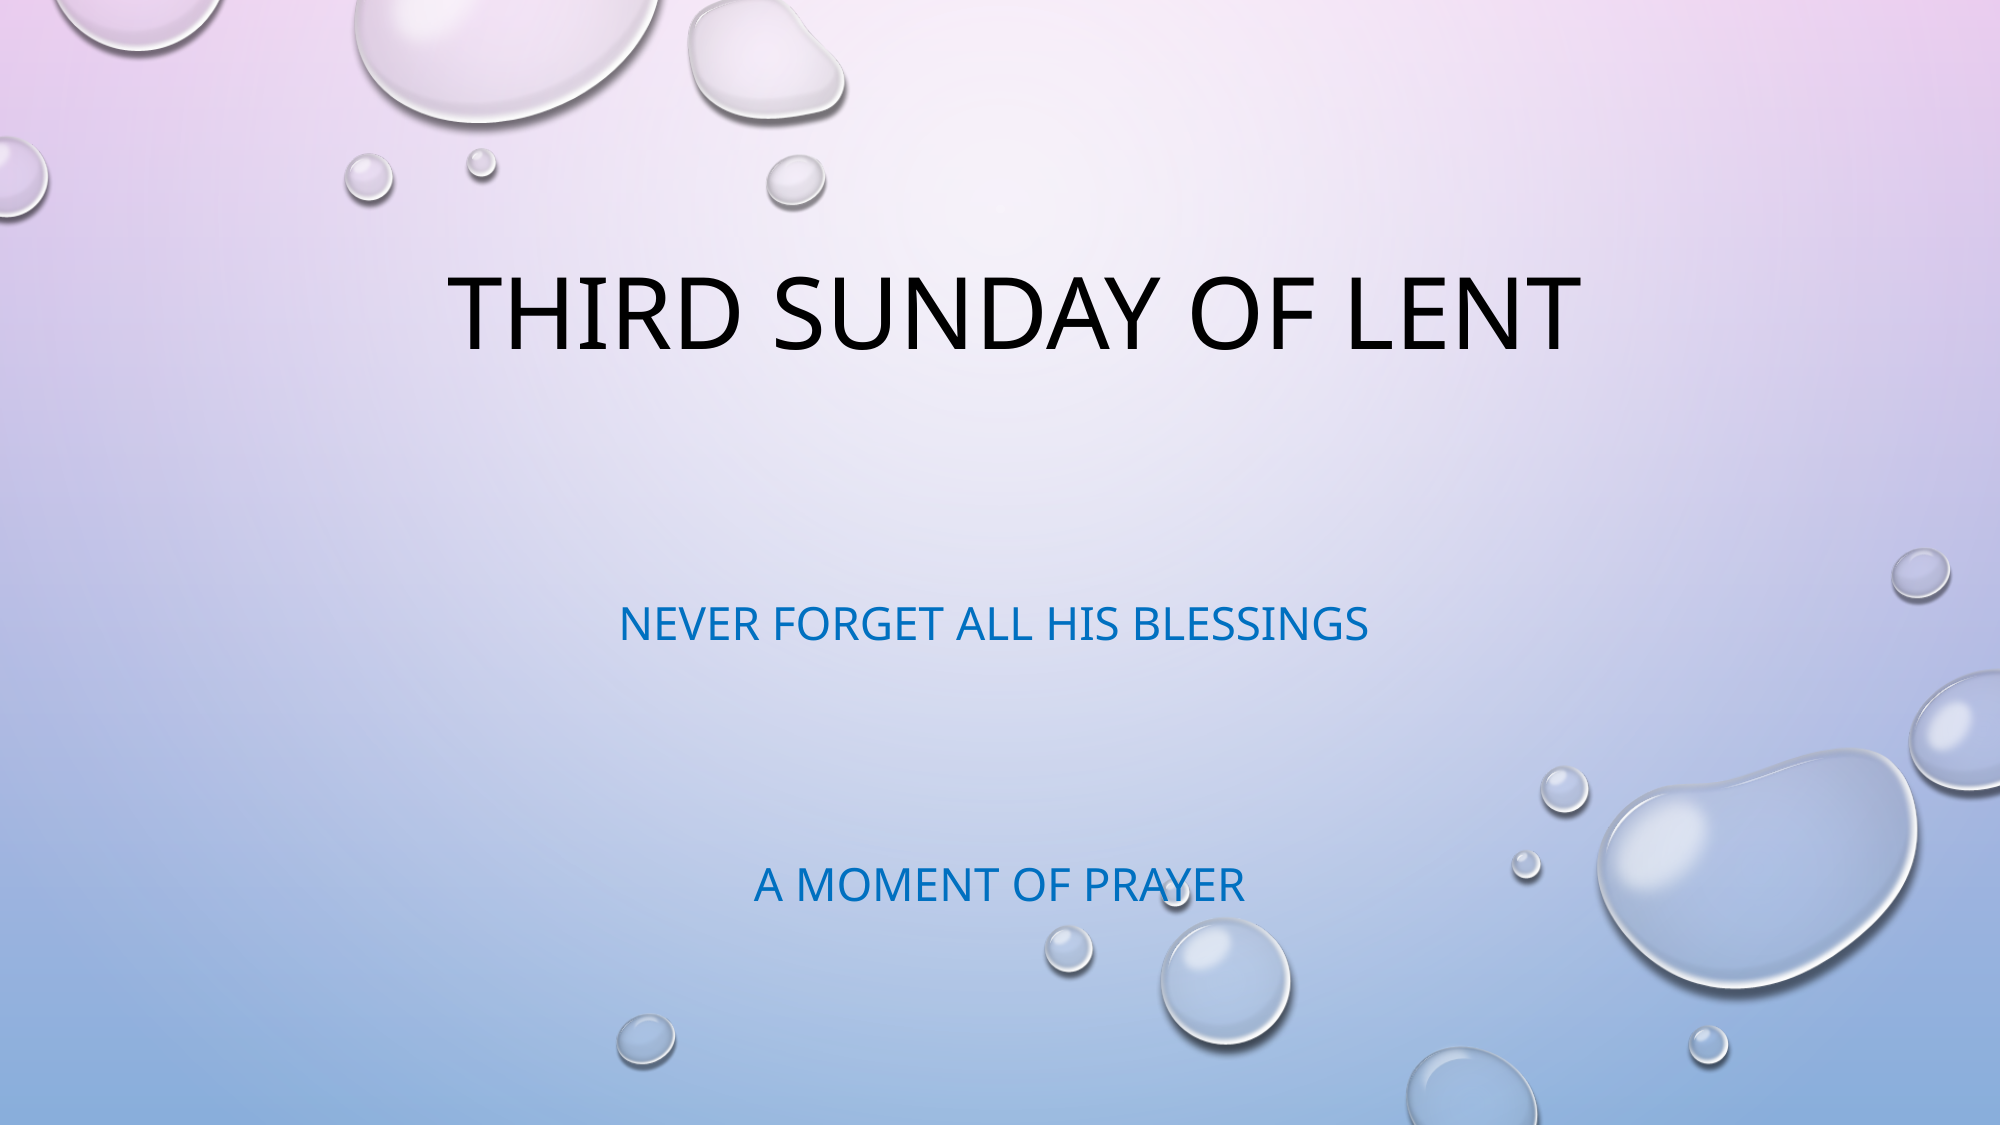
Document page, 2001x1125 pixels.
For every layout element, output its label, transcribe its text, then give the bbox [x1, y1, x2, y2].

picture [0, 0, 2000, 1125]
subtitle NEVER FORGET ALL HIS BLESSINGS A MOMENT OF PRAYER [287, 576, 1713, 943]
title THIRD SUNDAy OF LENT [302, 195, 1728, 379]
